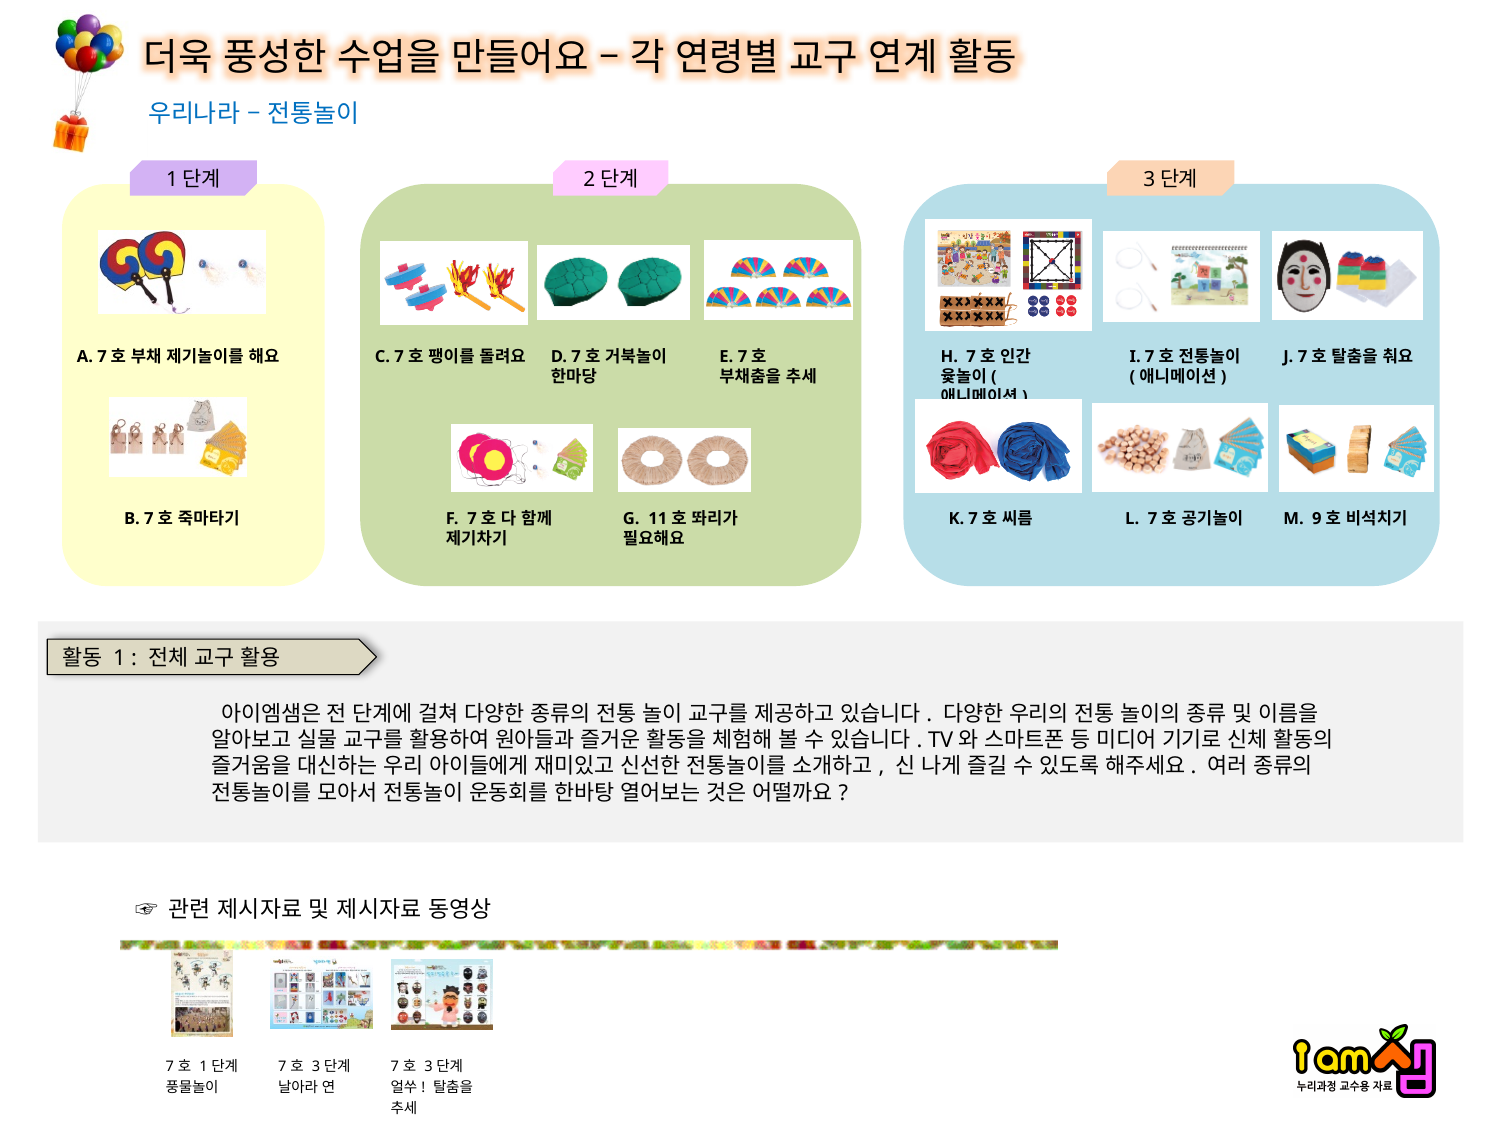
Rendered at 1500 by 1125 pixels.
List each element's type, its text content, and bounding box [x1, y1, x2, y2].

picture [1292, 1024, 1436, 1098]
text_box E. 7호 부채춤을 추세 [704, 338, 845, 413]
picture [120, 937, 1059, 1037]
picture [270, 956, 374, 1029]
picture [450, 424, 593, 492]
text_box C. 7호 팽이를 돌려요 [360, 338, 548, 373]
text_box 3단계 [1105, 158, 1237, 198]
table_header 7호 3단계 얼쑤! 탈춤을 추세 [380, 1056, 491, 1115]
picture [98, 230, 266, 315]
text_box 2단계 [551, 158, 671, 198]
text_box F. 7호 다 함께 제기차기 [431, 500, 608, 556]
text_box ☞ 관련 제시자료 및 제시자료 동영상 [120, 886, 629, 930]
text_box I. 7호 전통놀이(애니메이션) [1114, 338, 1281, 411]
text_box H. 7호 인간 윷놀이(애니메이션) [925, 338, 1090, 411]
text_box 1단계 [127, 158, 260, 198]
picture [915, 398, 1082, 494]
text_box G. 11호 똬리가 필요해요 [608, 500, 771, 556]
text_box K. 7호 씨름 [933, 500, 1110, 536]
text_box [901, 181, 1442, 589]
picture [1092, 403, 1268, 492]
text_box 활동 1 : 전체 교구 활용 [45, 637, 379, 677]
text_box B. 7호 죽마타기 [109, 500, 275, 536]
picture [1102, 231, 1260, 322]
text_box 아이엠샘은 전 단계에 걸쳐 다양한 종류의 전통 놀이 교구를 제공하고 있습니다. 다양한 우리의 전통 놀이의 종류 및 이름을 알아보고 실물 교구를 활용하여 원아들과 즐거운 활동을 체험해 볼 수 있습니다. TV와 스마트폰 등 미디어 기기로 신체 활동의 즐거움을 대신하는 우리 아이들에게 재미있고 신선한 전통놀이를 소개하고, 신 나게 즐길 수 있도록 해주세요. 여러 종류의 전통놀이를 모아서 전통놀이 운동회를 한바탕 열어보는 것은 어떨까요? [196, 692, 1365, 839]
text_box D. 7호 거북놀이 한마당 [536, 338, 702, 393]
text_box A. 7호 부채 제기놀이를 해요 [62, 338, 325, 373]
picture [925, 219, 1093, 331]
picture [379, 241, 528, 325]
picture [29, 0, 148, 158]
picture [109, 396, 248, 478]
picture [704, 239, 853, 320]
picture [618, 428, 751, 492]
text_box L. 7호 공기놀이 [1110, 500, 1268, 536]
text_box J. 7호 탈춤을 춰요 [1268, 338, 1459, 373]
text_box [59, 181, 327, 589]
text_box [36, 619, 1465, 845]
picture [391, 958, 493, 1031]
table_header 7호 1단계 풍물놀이 [155, 1056, 266, 1115]
picture [537, 244, 690, 320]
picture [1271, 231, 1424, 320]
table_header 7호 3단계 날아라 연 [267, 1056, 378, 1115]
text_box M. 9호 비석치기 [1268, 500, 1458, 536]
text_box 우리나라 – 전통놀이 [152, 90, 543, 135]
text_box [358, 181, 864, 589]
picture [1279, 405, 1435, 492]
